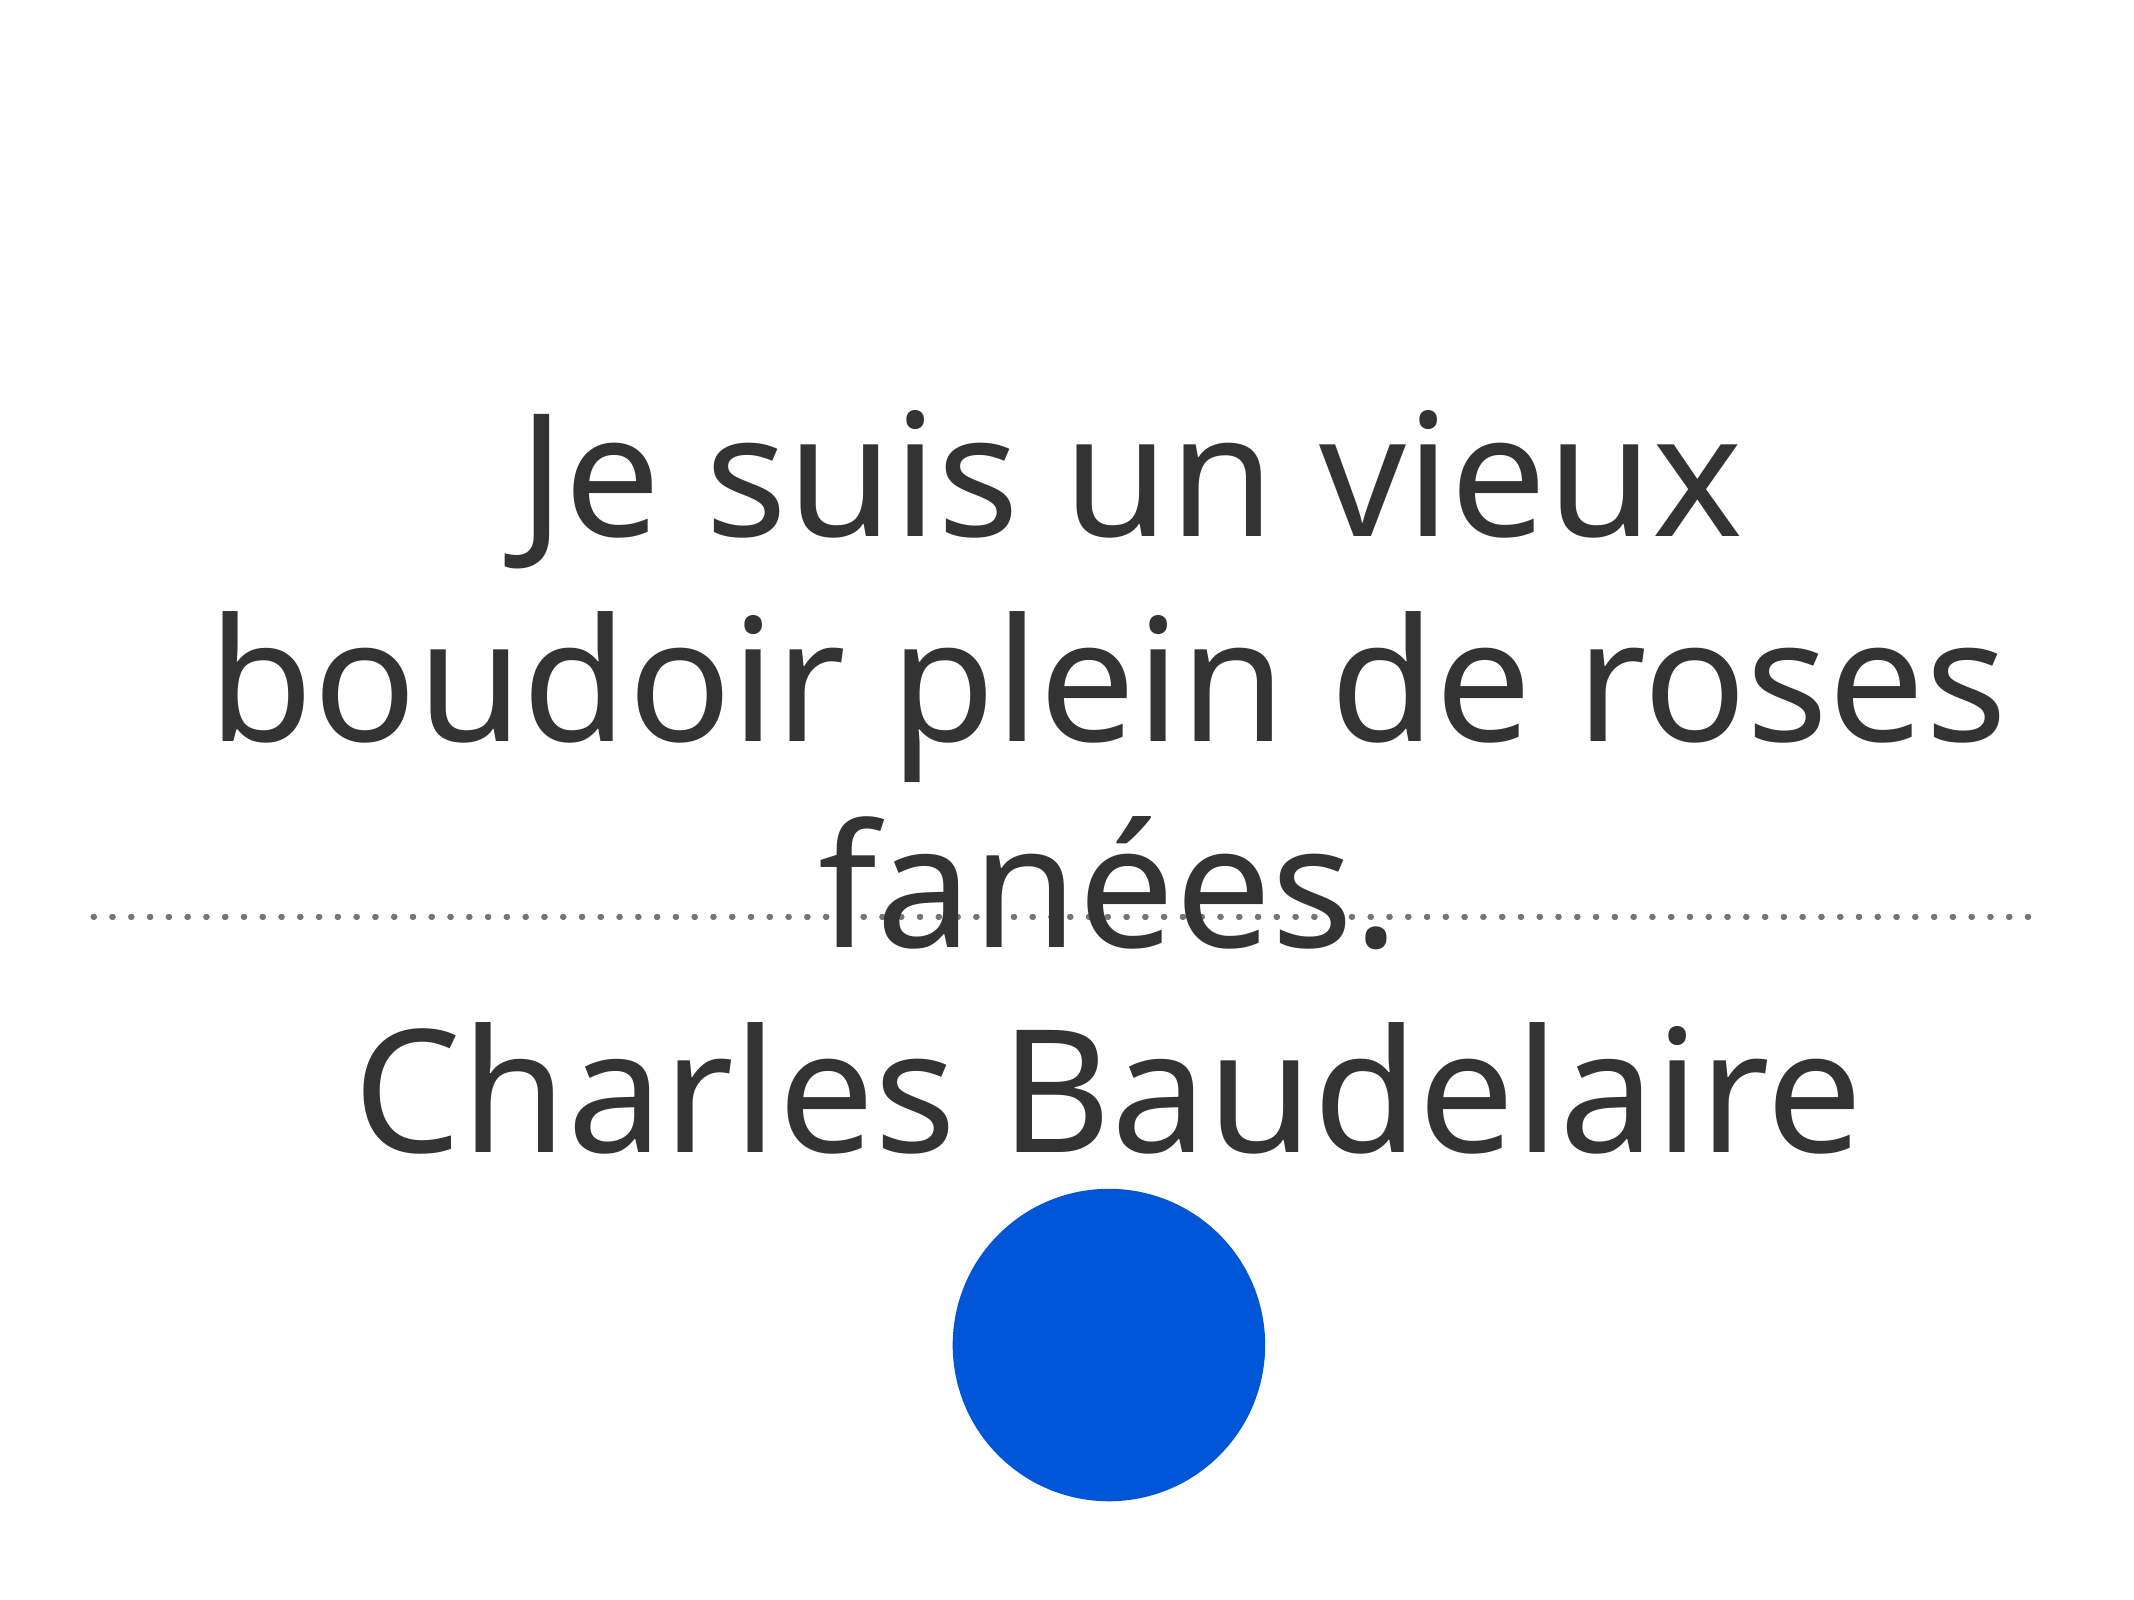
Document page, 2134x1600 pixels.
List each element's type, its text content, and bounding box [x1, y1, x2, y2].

title Je suis un vieux boudoir plein de roses fanées. Charles Baudelaire [135, 344, 2083, 1196]
text_box [952, 1188, 1266, 1502]
